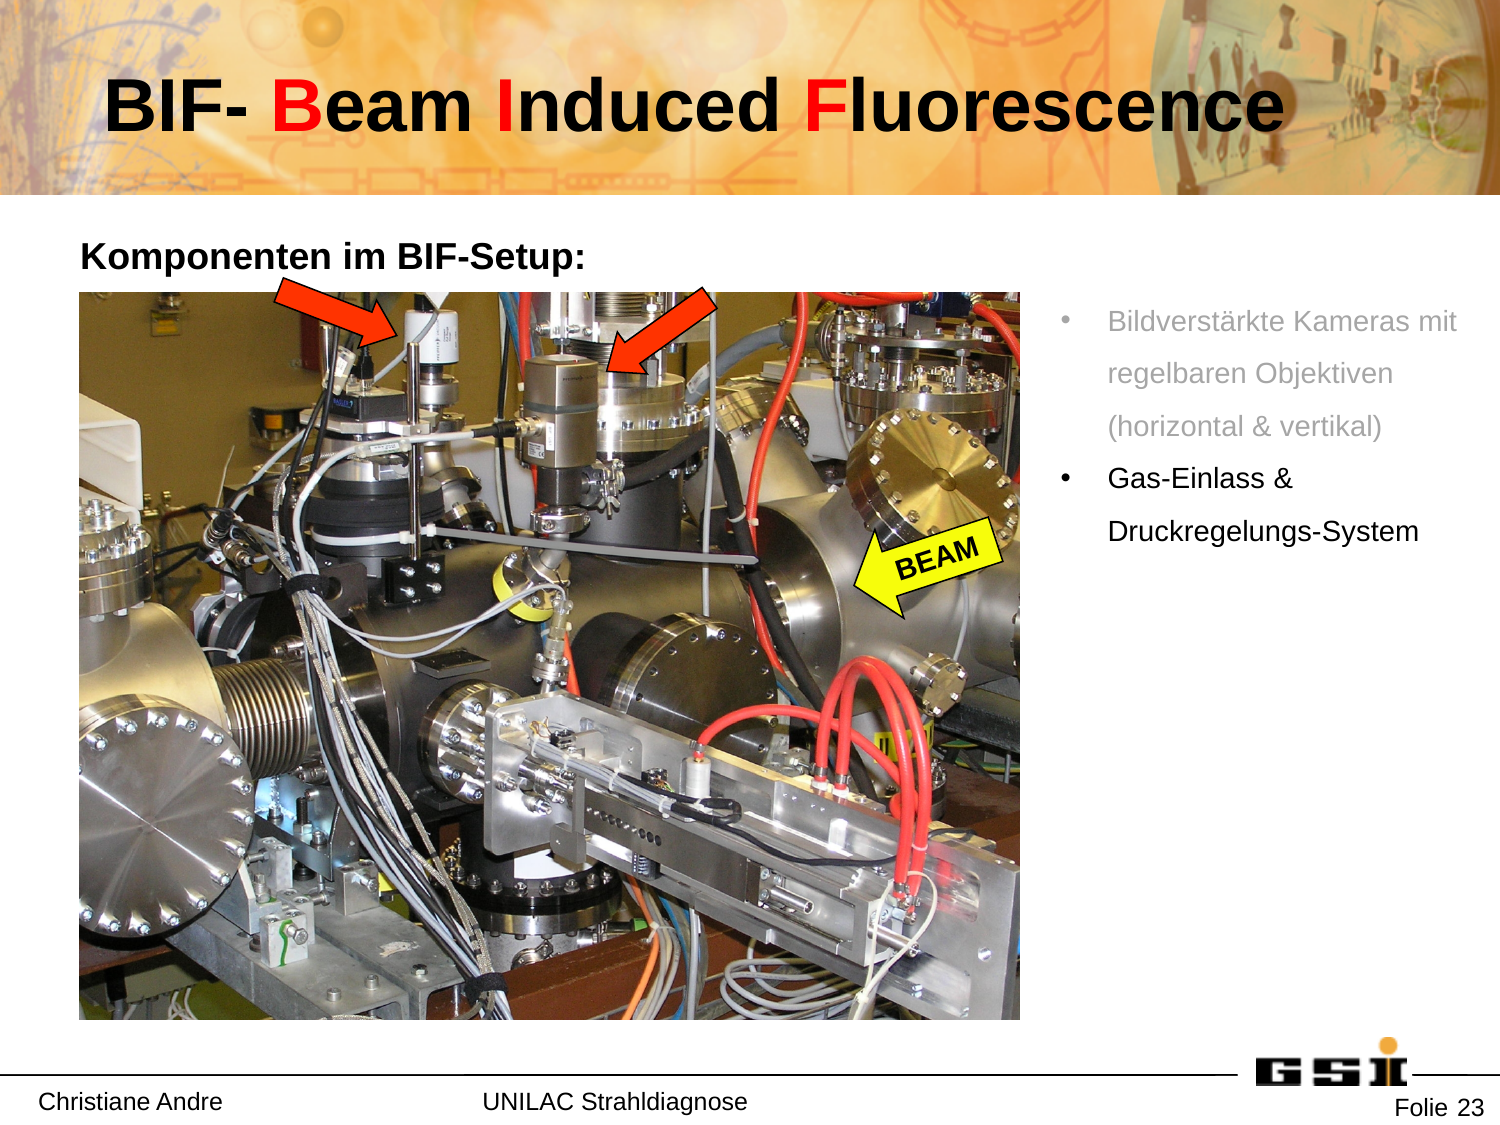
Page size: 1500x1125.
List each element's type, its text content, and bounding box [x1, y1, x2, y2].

picture [1256, 1037, 1407, 1086]
picture [0, 0, 1500, 195]
text_box Komponenten im BIF-Setup: [65, 224, 602, 285]
text_box BIF- Beam Induced Fluorescence [88, 7, 1364, 195]
slide_number Folie 23 [1348, 1079, 1500, 1125]
text_box [278, 277, 318, 291]
text_box Bildverstärkte Kameras mit regelbaren Objektiven (horizontal & vertikal) Gas-Einlass & Druckregelungs-System [1045, 277, 1492, 637]
picture [78, 292, 1020, 1020]
